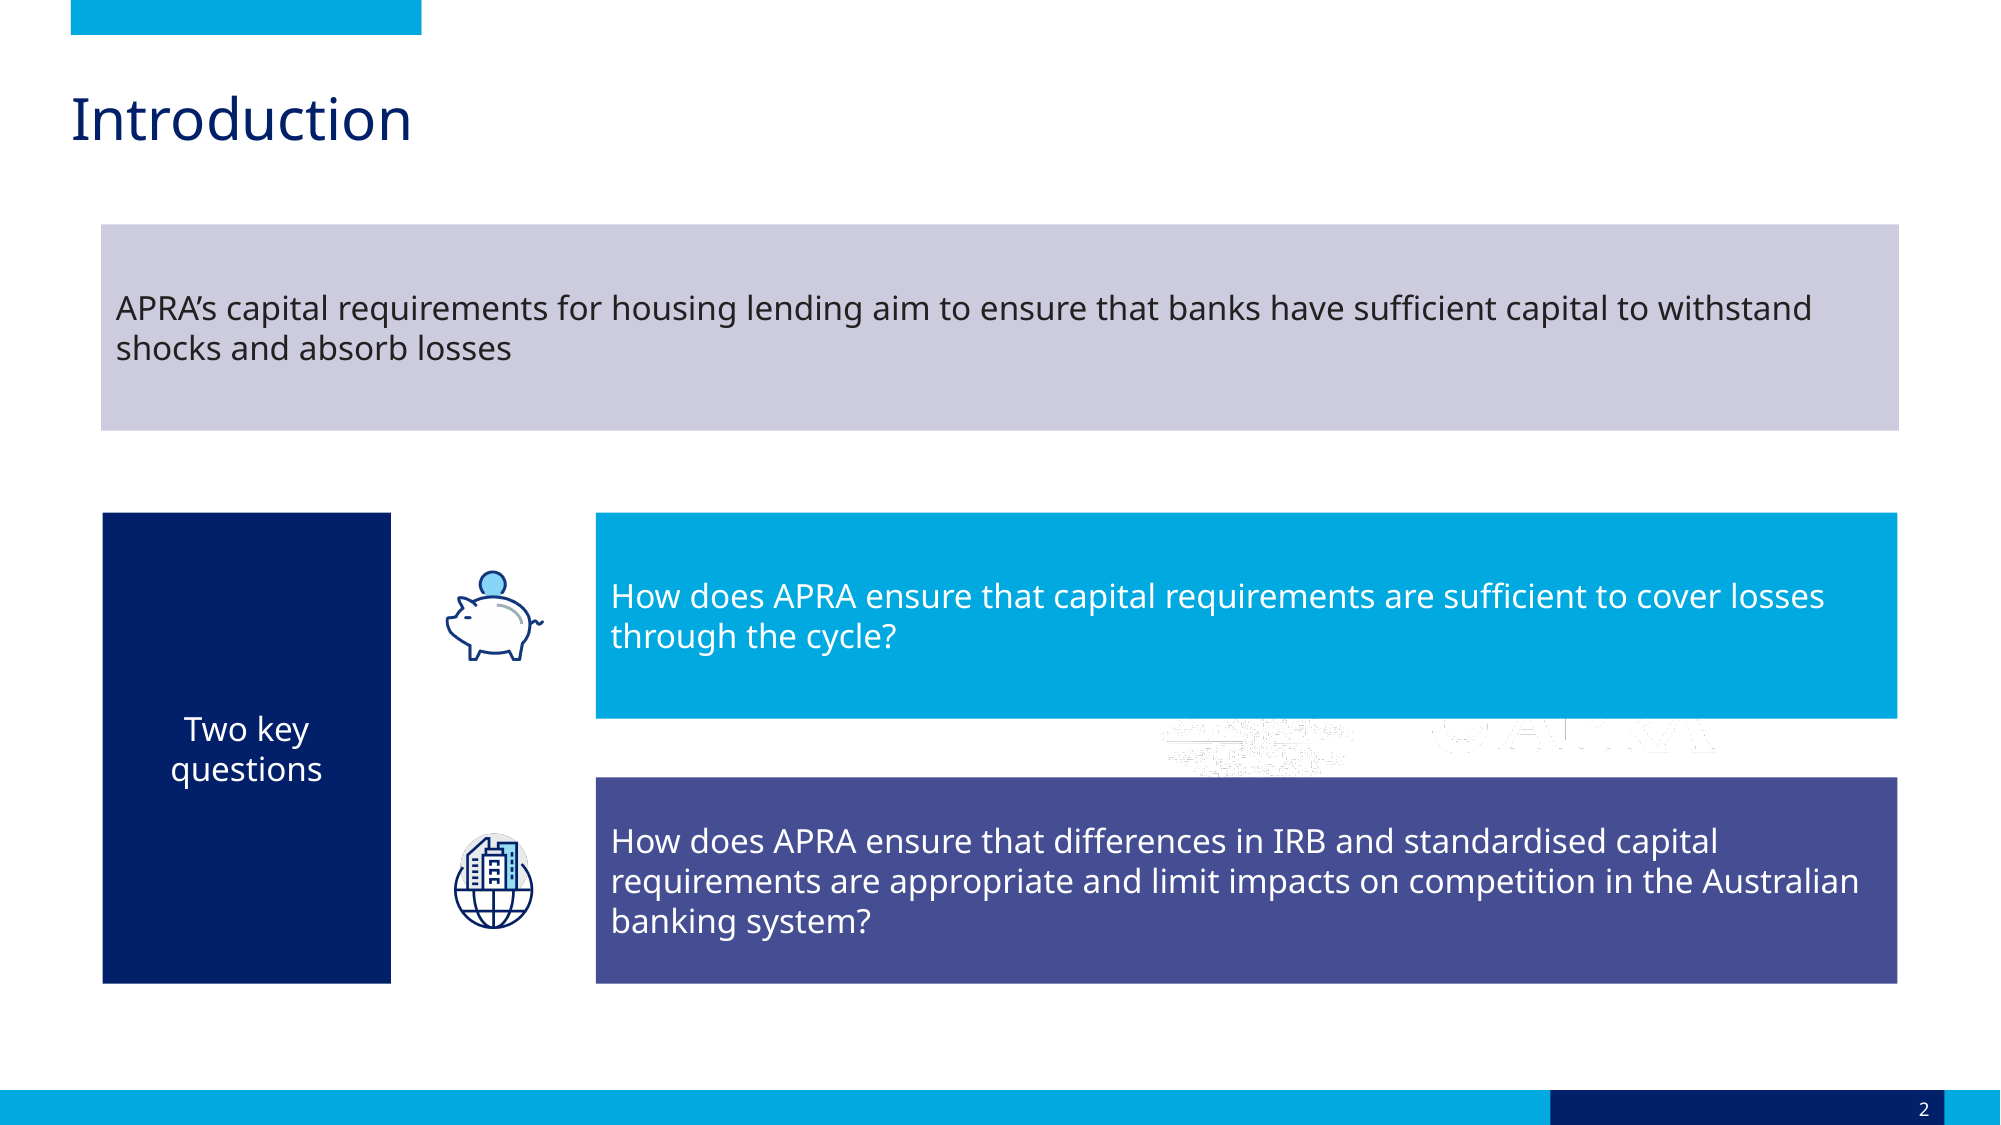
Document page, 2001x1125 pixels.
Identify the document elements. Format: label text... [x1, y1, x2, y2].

picture [443, 569, 545, 662]
text_box APRA’s capital requirements for housing lending aim to ensure that banks have sufficient capital to withstand shocks and absorb losses [101, 224, 1899, 431]
text_box Two key questions [102, 512, 392, 985]
text_box How does APRA ensure that capital requirements are sufficient to cover losses through the cycle? [595, 512, 1898, 720]
text_box How does APRA ensure that differences in IRB and standardised capital requirements are appropriate and limit impacts on competition in the Australian banking system? [595, 776, 1898, 985]
picture [1159, 719, 1718, 794]
title Introduction [71, 90, 1513, 191]
picture [426, 815, 561, 945]
text_box 2 [1550, 1090, 1945, 1125]
